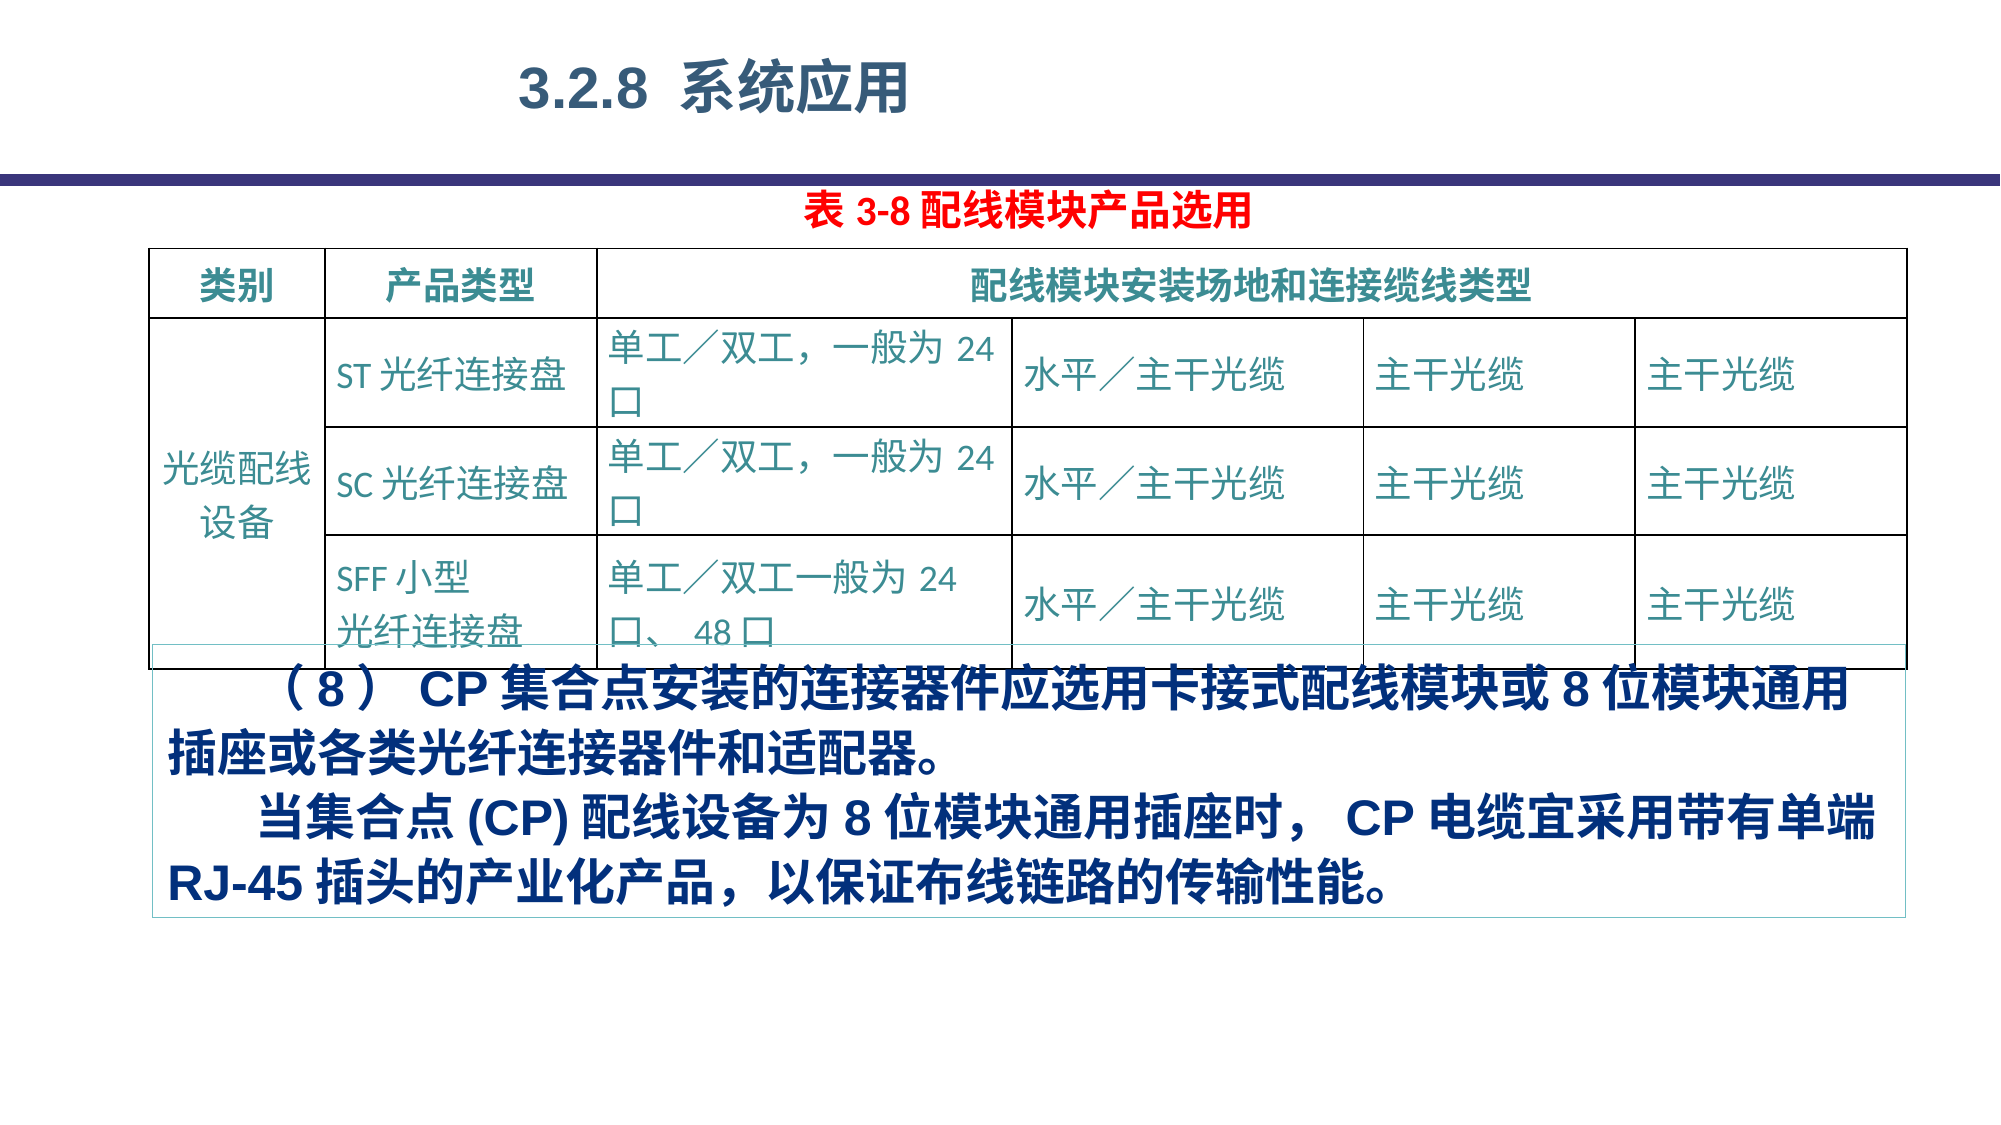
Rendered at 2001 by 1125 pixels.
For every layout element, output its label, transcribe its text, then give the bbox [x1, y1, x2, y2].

table_header 类别 [150, 249, 324, 317]
table_cell SC光纤连接盘 [326, 428, 596, 534]
table_cell 光缆配线设备 [150, 319, 324, 668]
table_cell 主干光缆 [1636, 536, 1906, 644]
table_cell SFF小型 光纤连接盘 [326, 536, 596, 644]
table_cell 主干光缆 [1636, 428, 1906, 534]
table_cell ST光纤连接盘 [326, 319, 596, 426]
text_box 表3-8配线模块产品选用 [425, 176, 1633, 241]
table_cell 主干光缆 [1364, 536, 1634, 644]
table_cell 主干光缆 [1636, 319, 1906, 426]
table_cell 主干光缆 [1364, 319, 1634, 426]
table_cell 单工／双工一般为24口、48口 [598, 536, 1011, 644]
table_cell 水平／主干光缆 [1013, 319, 1363, 426]
table_header 产品类型 [326, 249, 596, 317]
table_cell 主干光缆 [1364, 428, 1634, 534]
text_box 3.2.8 系统应用 [503, 42, 1662, 138]
table_cell 水平／主干光缆 [1013, 428, 1363, 534]
table_cell 水平／主干光缆 [1013, 536, 1363, 644]
table_cell 单工／双工，一般为24口 [598, 319, 1011, 426]
text_box （8）CP集合点安装的连接器件应选用卡接式配线模块或8位模块通用插座或各类光纤连接器件和适配器。 当集合点(CP)配线设备为8位模块通用插座时，CP电缆宜采用带有单端RJ-45插头的产业化产品，以保证布线链路的传输性能。 [152, 644, 1906, 918]
table_cell 单工／双工，一般为24口 [598, 428, 1011, 534]
table_header 配线模块安装场地和连接缆线类型 [598, 249, 1906, 317]
